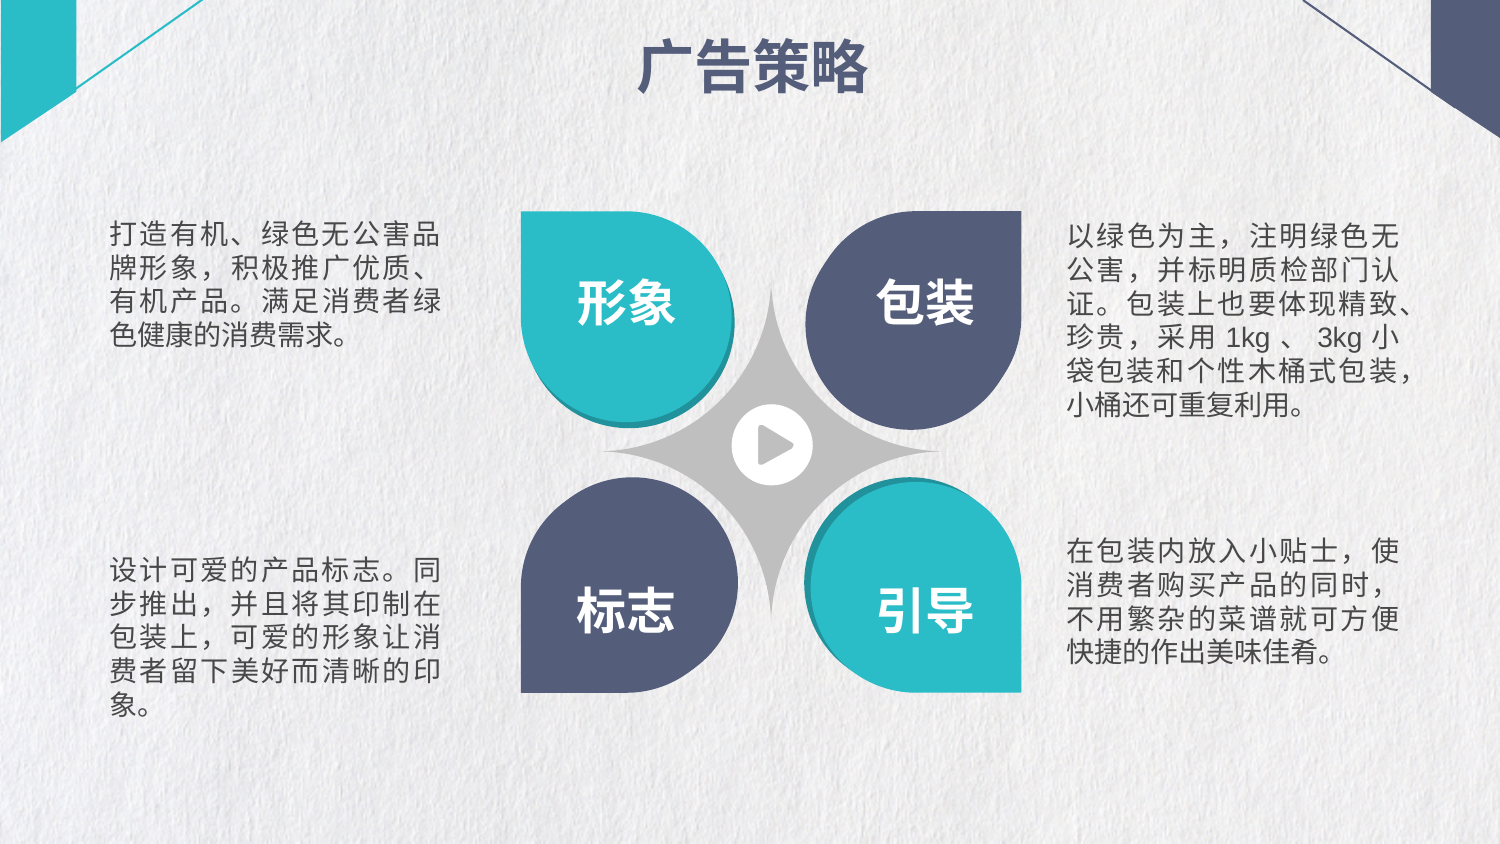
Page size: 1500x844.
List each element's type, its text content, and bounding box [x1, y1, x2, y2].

text_box 在包装内放入小贴士，使消费者购买产品的同时，不用繁杂的菜谱就可方便快捷的作出美味佳肴。 [1051, 526, 1415, 676]
list 广告策略 [278, 31, 1226, 124]
picture [1307, 0, 1430, 87]
text_box 设计可爱的产品标志。同步推出，并且将其印制在包装上，可爱的形象让消费者留下美好而清晰的印象。 [94, 545, 456, 729]
text_box 以绿色为主，注明绿色无公害，并标明质检部门认证。包装上也要体现精致、珍贵，采用1kg、3kg小袋包装和个性木桶式包装，小桶还可重复利用。 [1051, 211, 1415, 429]
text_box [520, 211, 1022, 693]
picture [77, 0, 198, 85]
text_box 打造有机、绿色无公害品牌形象，积极推广优质、有机产品。满足消费者绿色健康的消费需求。 [94, 208, 456, 359]
picture [0, 0, 1500, 844]
